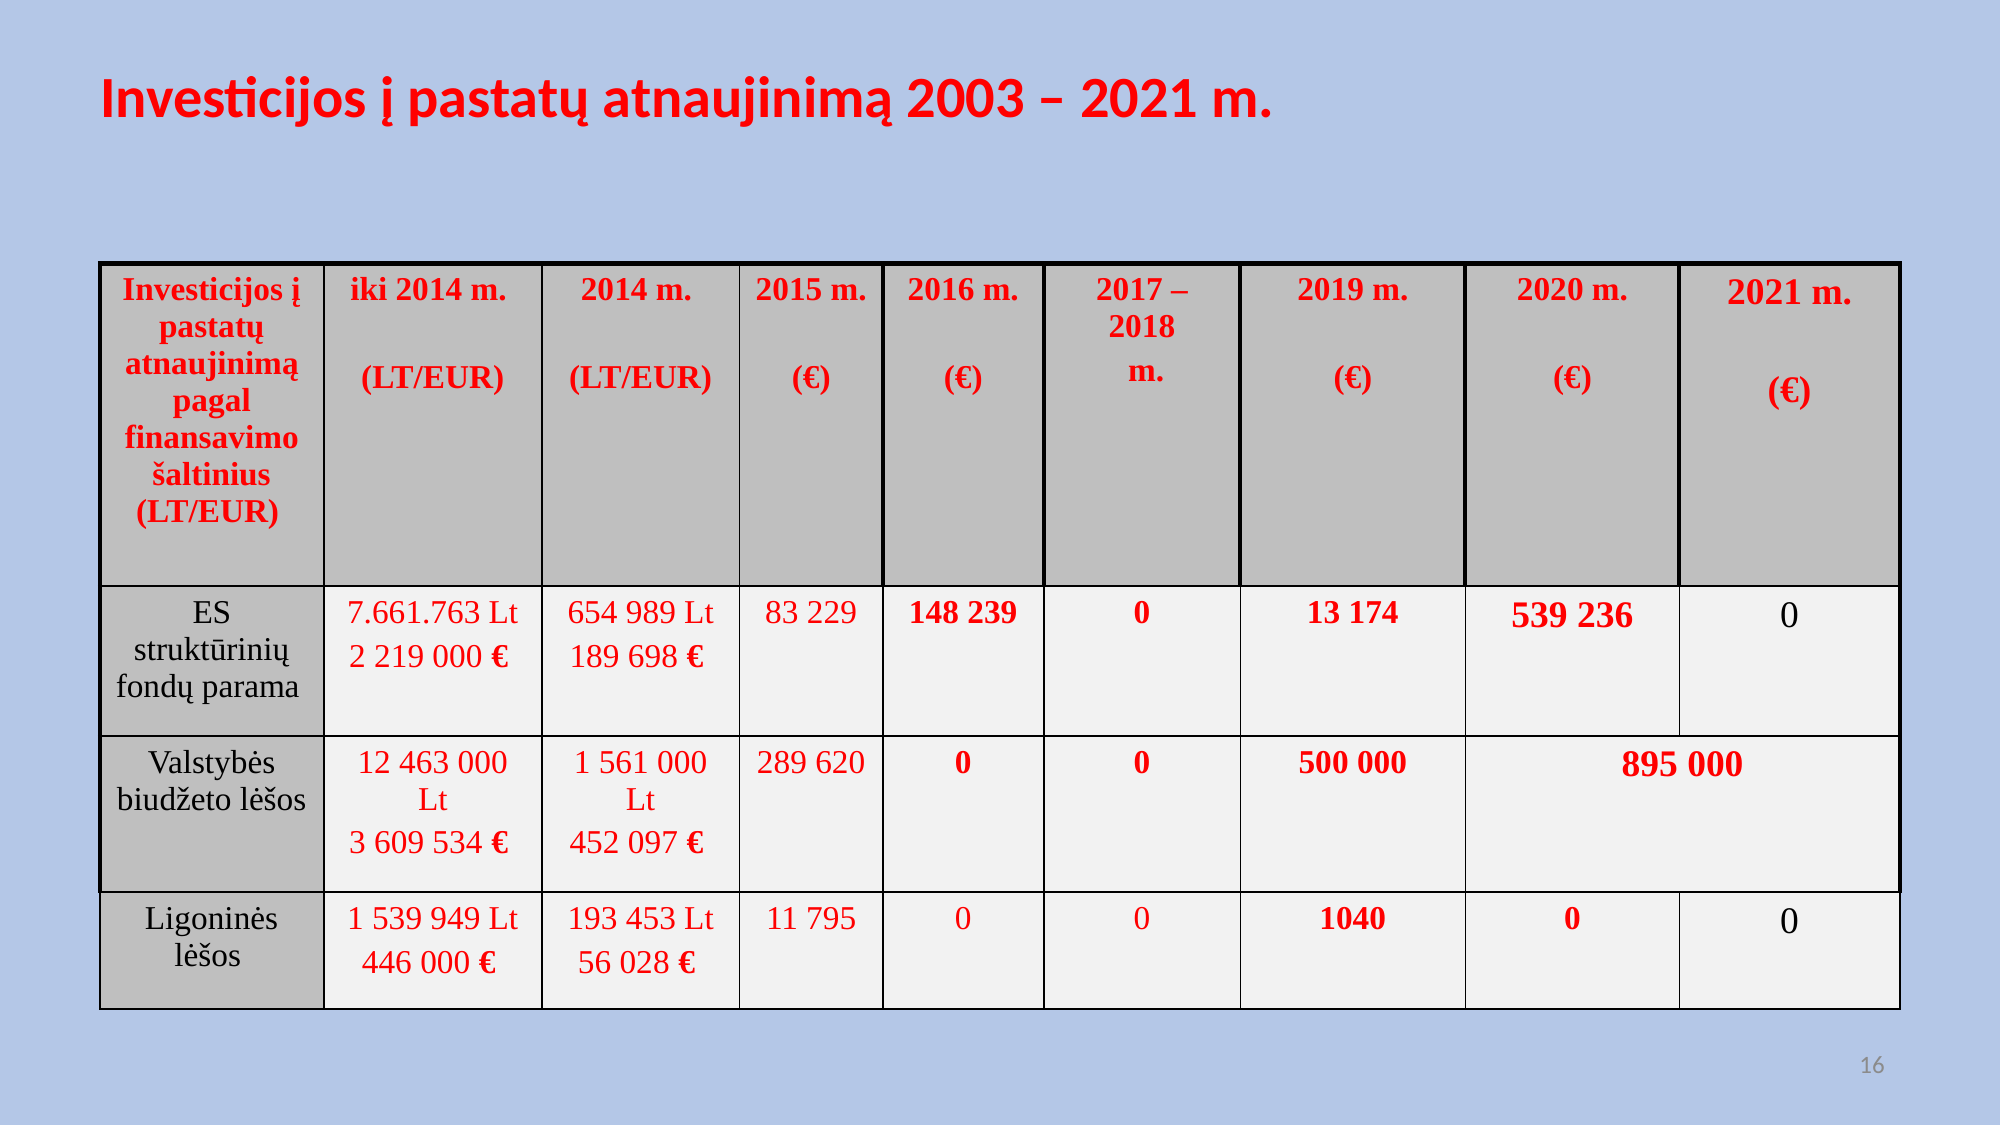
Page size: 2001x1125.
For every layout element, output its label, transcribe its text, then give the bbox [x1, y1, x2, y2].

table_cell 0 [1045, 737, 1240, 891]
table_cell 7.661.763 Lt 2 219 000 € [325, 587, 541, 735]
table_cell ES struktūrinių fondų parama [102, 587, 323, 735]
table_cell 654 989 Lt 189 698 € [543, 587, 739, 735]
table_cell 83 229 [740, 587, 882, 735]
table_header 2020 m. (€) [1467, 266, 1677, 585]
table_header 2016 m. (€) [885, 266, 1042, 585]
table_cell 0 [1045, 587, 1240, 735]
table_header 2021 m. (€) [1681, 266, 1898, 585]
table_header iki 2014 m. (LT/EUR) [325, 266, 541, 585]
table_cell 289 620 [740, 737, 882, 891]
table_cell 12 463 000 Lt 3 609 534 € [325, 737, 541, 891]
table_header 2017 – 2018 m. [1046, 266, 1238, 585]
table_cell 1 561 000 Lt 452 097 € [543, 737, 739, 891]
table_cell 0 [1045, 893, 1240, 1008]
table_cell 13 174 [1241, 587, 1465, 735]
table_header 2014 m. (LT/EUR) [543, 266, 739, 585]
table_cell 148 239 [884, 587, 1043, 735]
table_cell 1040 [1241, 893, 1465, 1008]
table_header Investicijos į pastatų atnaujinimą pagal finansavimo šaltinius (LT/EUR) [102, 266, 323, 585]
table_cell 0 [884, 893, 1043, 1008]
title Investicijos į pastatų atnaujinimą 2003 – 2021 m. [85, 0, 1886, 188]
table_cell 11 795 [740, 893, 882, 1008]
table_header 2019 m. (€) [1242, 266, 1463, 585]
table_cell 0 [884, 737, 1043, 891]
table_cell 193 453 Lt 56 028 € [543, 893, 739, 1008]
table_cell Ligoninės lėšos [101, 893, 323, 1008]
table_cell 0 [1680, 893, 1899, 1008]
table_cell 0 [1466, 893, 1679, 1008]
table_cell 0 [1680, 587, 1898, 735]
table_cell 895 000 [1466, 737, 1898, 891]
table_header 2015 m. (€) [740, 266, 881, 585]
slide_number 16 [1433, 1024, 1900, 1103]
table_cell 500 000 [1241, 737, 1465, 891]
table_cell 539 236 [1466, 587, 1679, 735]
table_cell Valstybės biudžeto lėšos [102, 737, 323, 891]
table_cell 1 539 949 Lt 446 000 € [325, 893, 541, 1008]
